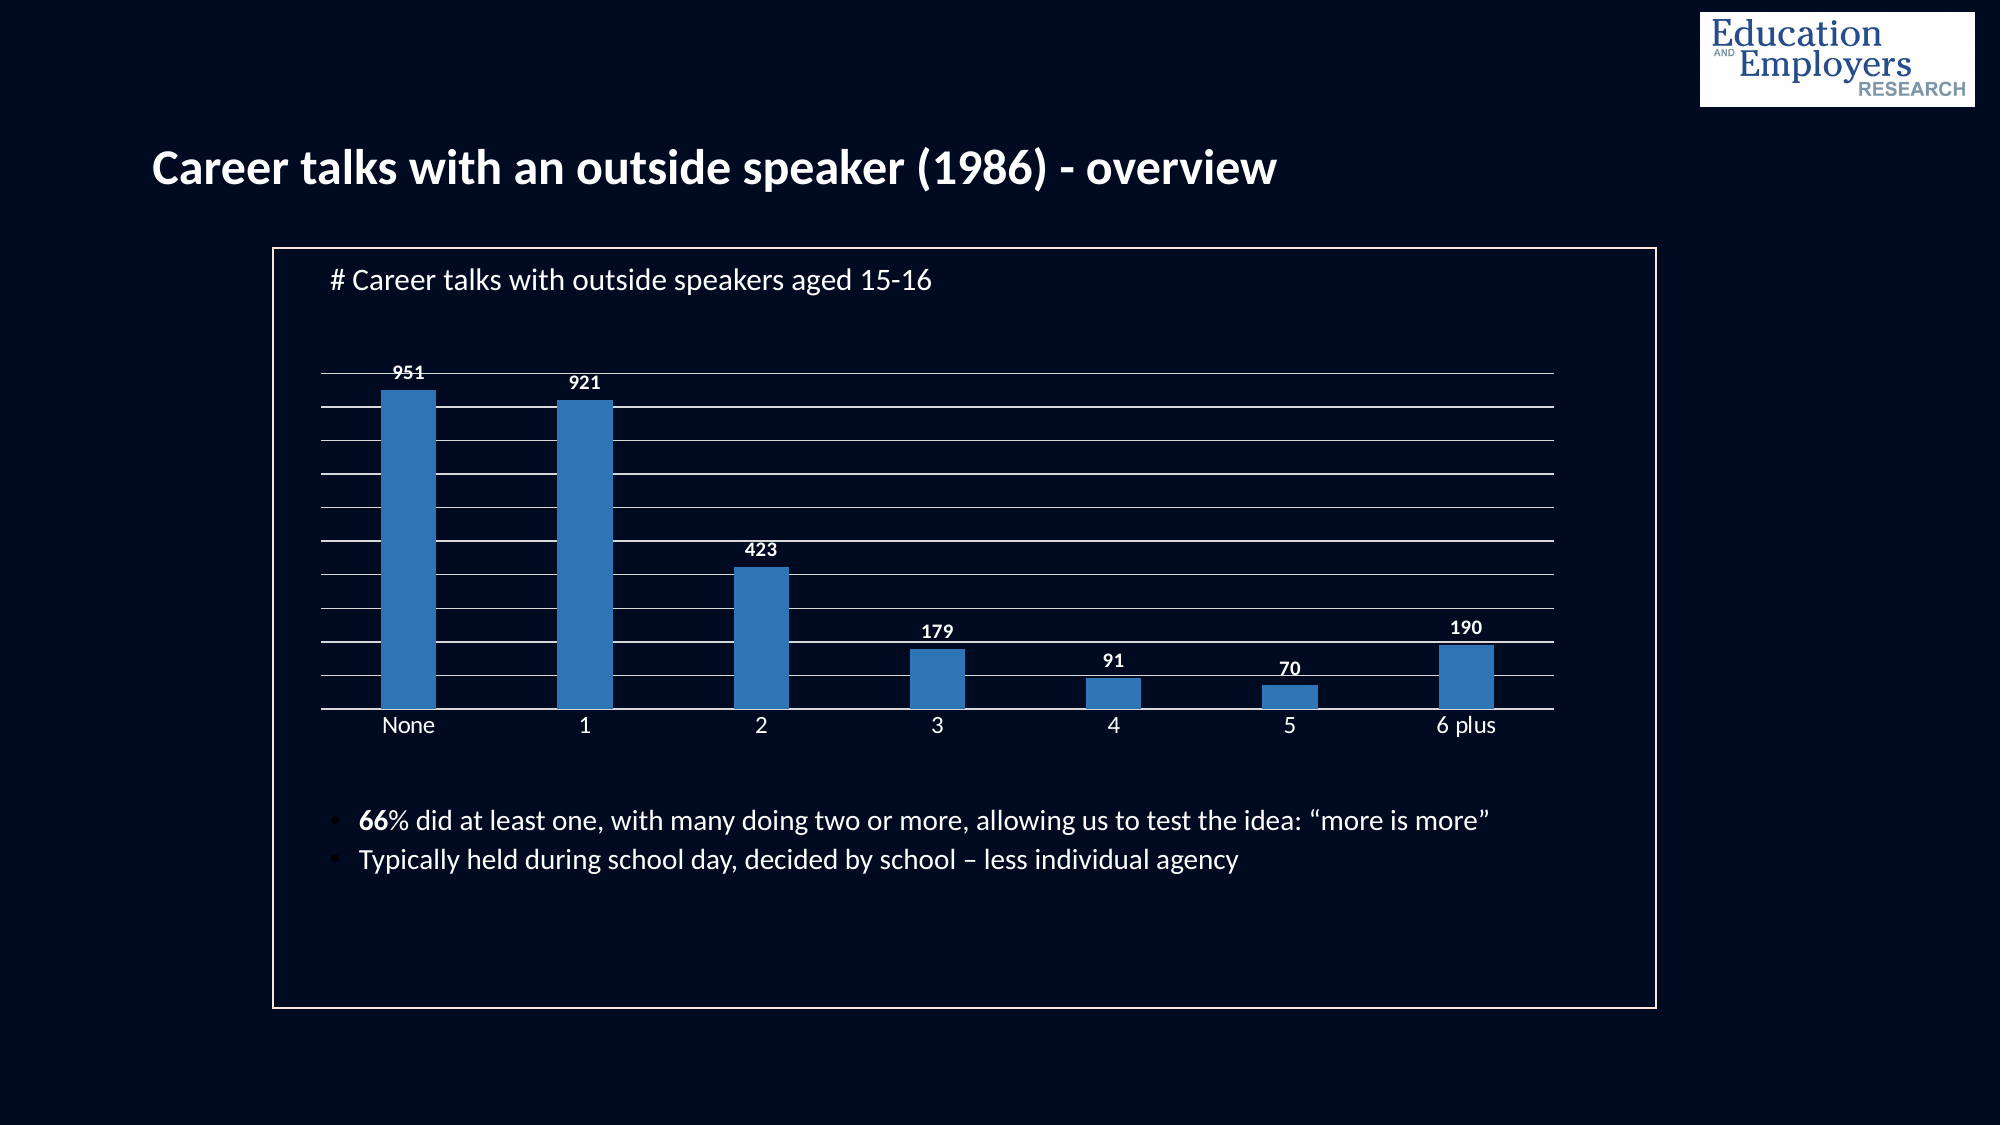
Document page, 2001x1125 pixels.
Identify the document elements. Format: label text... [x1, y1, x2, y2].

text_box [272, 247, 1657, 1009]
picture [1699, 12, 1976, 107]
title Career talks with an outside speaker (1986) - overview [137, 59, 1863, 278]
